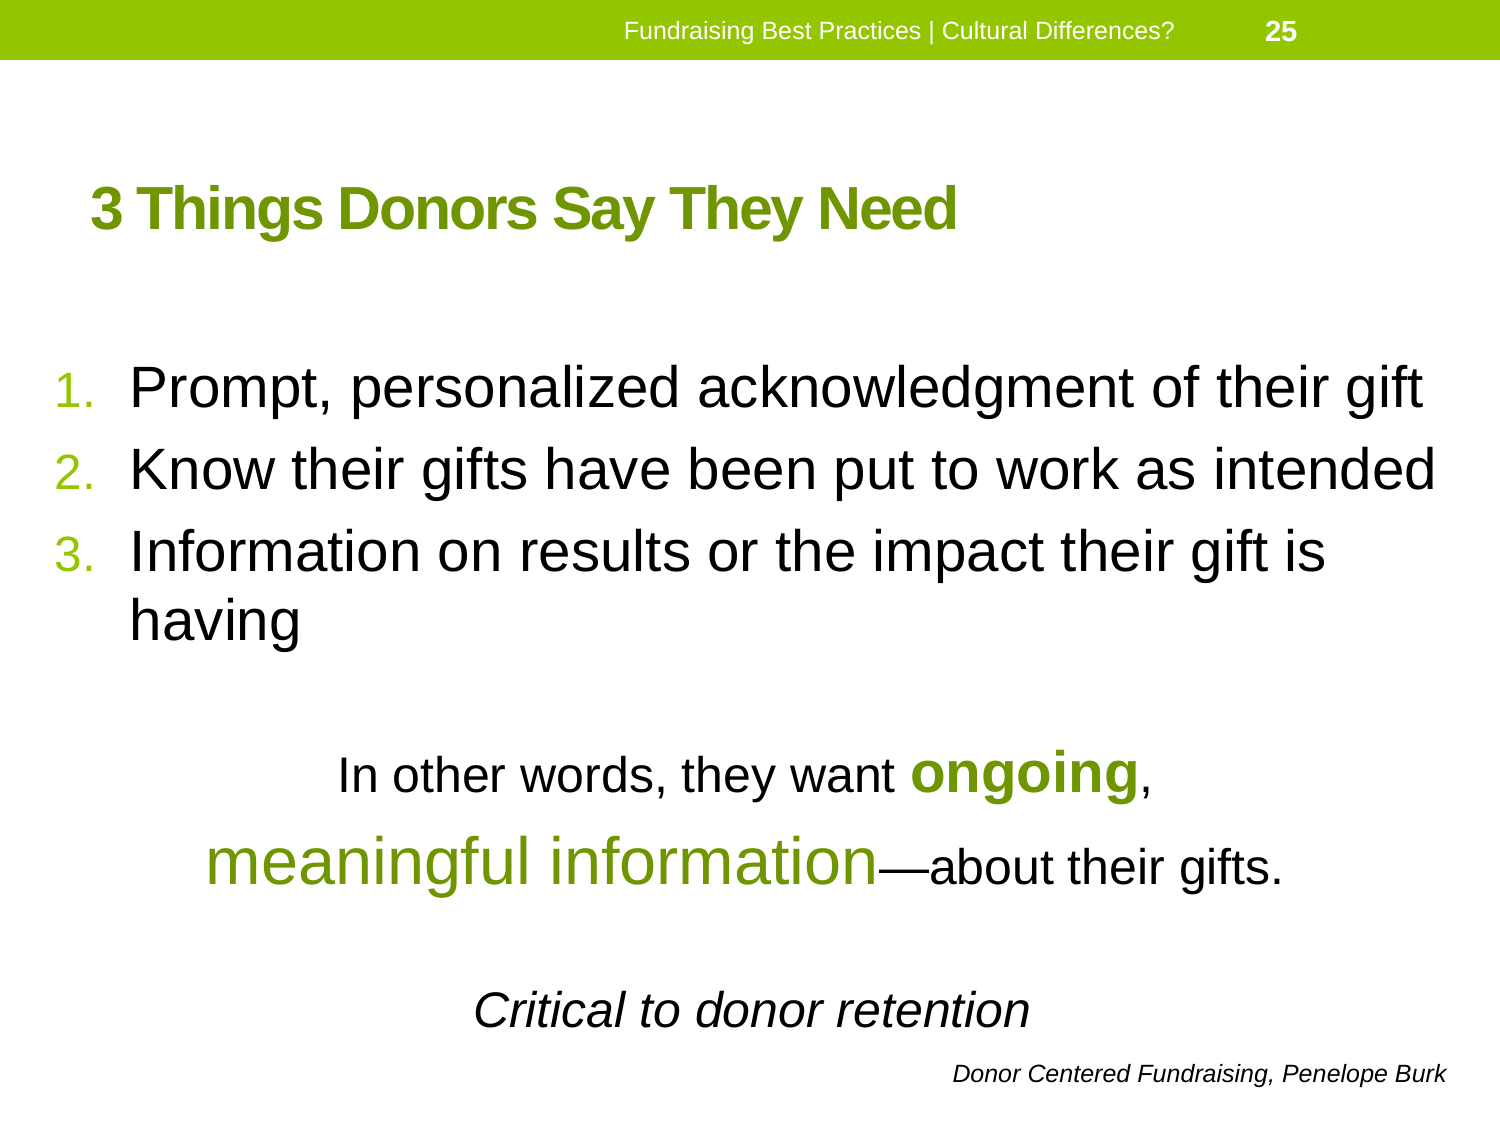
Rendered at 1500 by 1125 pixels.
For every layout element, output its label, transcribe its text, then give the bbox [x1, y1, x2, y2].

slide_number 25 [1250, 3, 1425, 57]
text_box Donor Centered Fundraising, Penelope Burk [812, 1050, 1463, 1095]
title 3 Things Donors Say They Need [75, 87, 1425, 250]
footer Fundraising Best Practices | Cultural Differences? [562, 3, 1238, 57]
list Prompt, personalized acknowledgment of their gift Know their gifts have been put to work as intended Information on results or the impact their gift is having In other words, they want ongoing, meaningful information—about their gifts. Critical to donor retention [39, 270, 1465, 1071]
